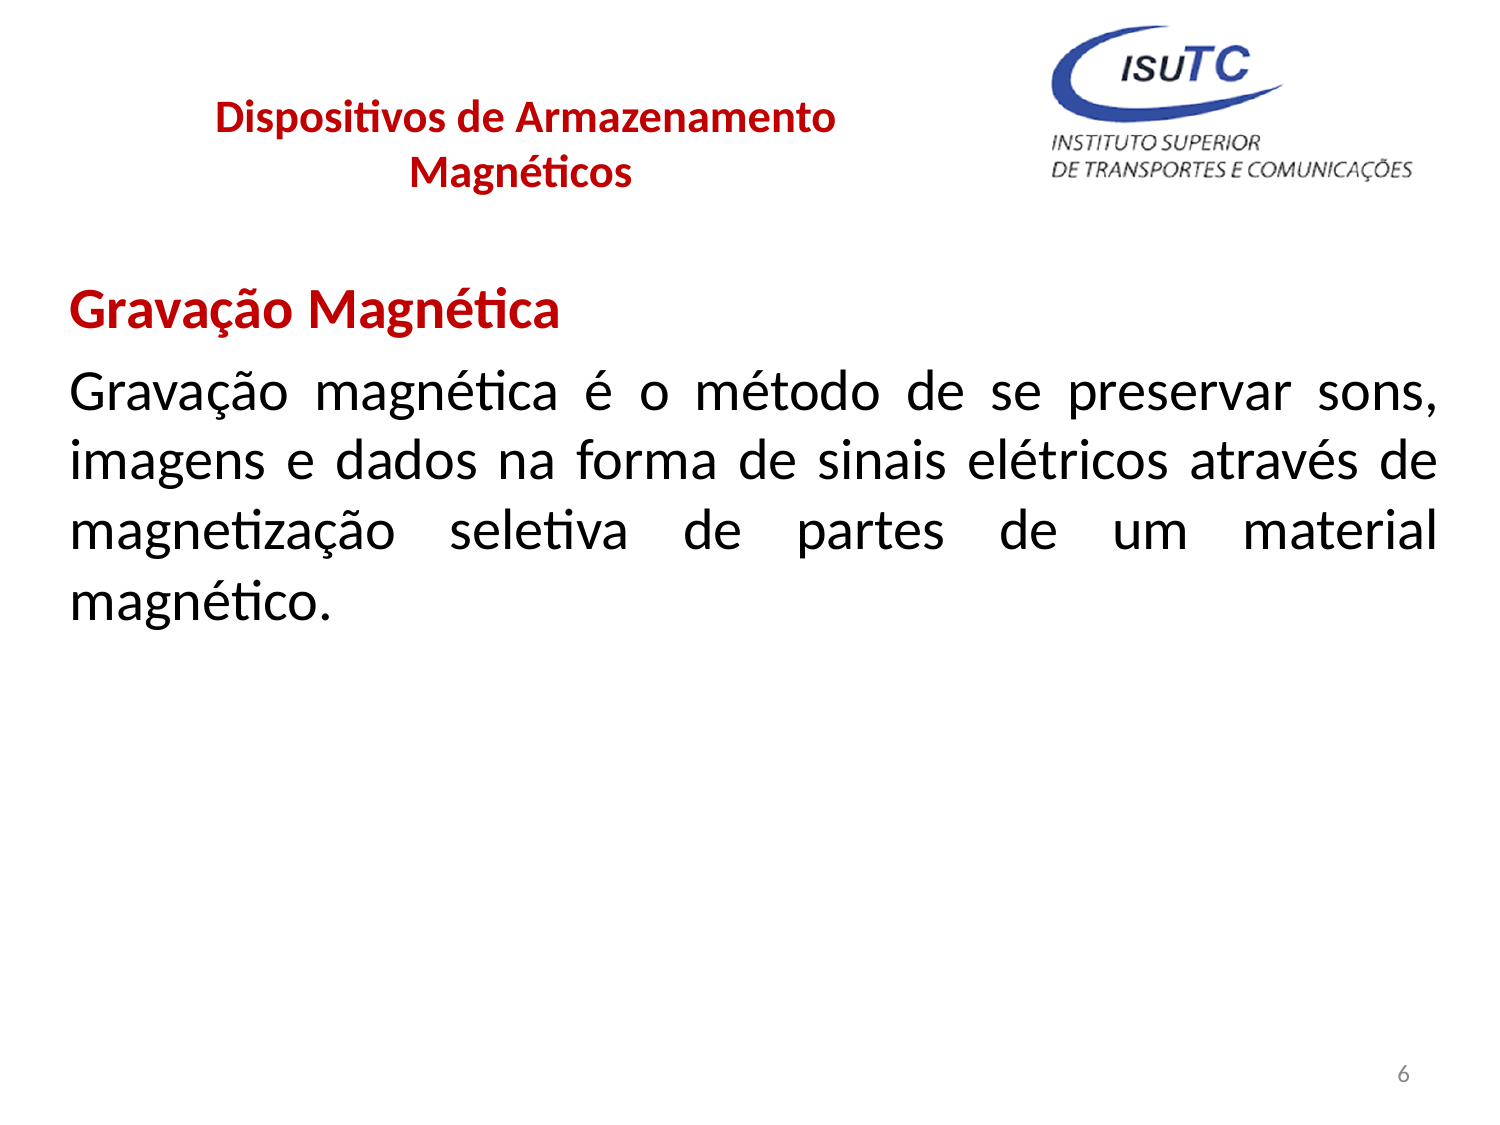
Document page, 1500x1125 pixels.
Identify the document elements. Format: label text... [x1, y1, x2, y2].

picture [1012, 12, 1451, 198]
list Gravação Magnética Gravação magnética é o método de se preservar sons, imagens e dados na forma de sinais elétricos através de magnetização seletiva de partes de um material magnético. [54, 262, 1455, 1088]
title Dispositivos de Armazenamento Magnéticos [26, 76, 1015, 318]
slide_number 6 [1074, 1042, 1425, 1103]
